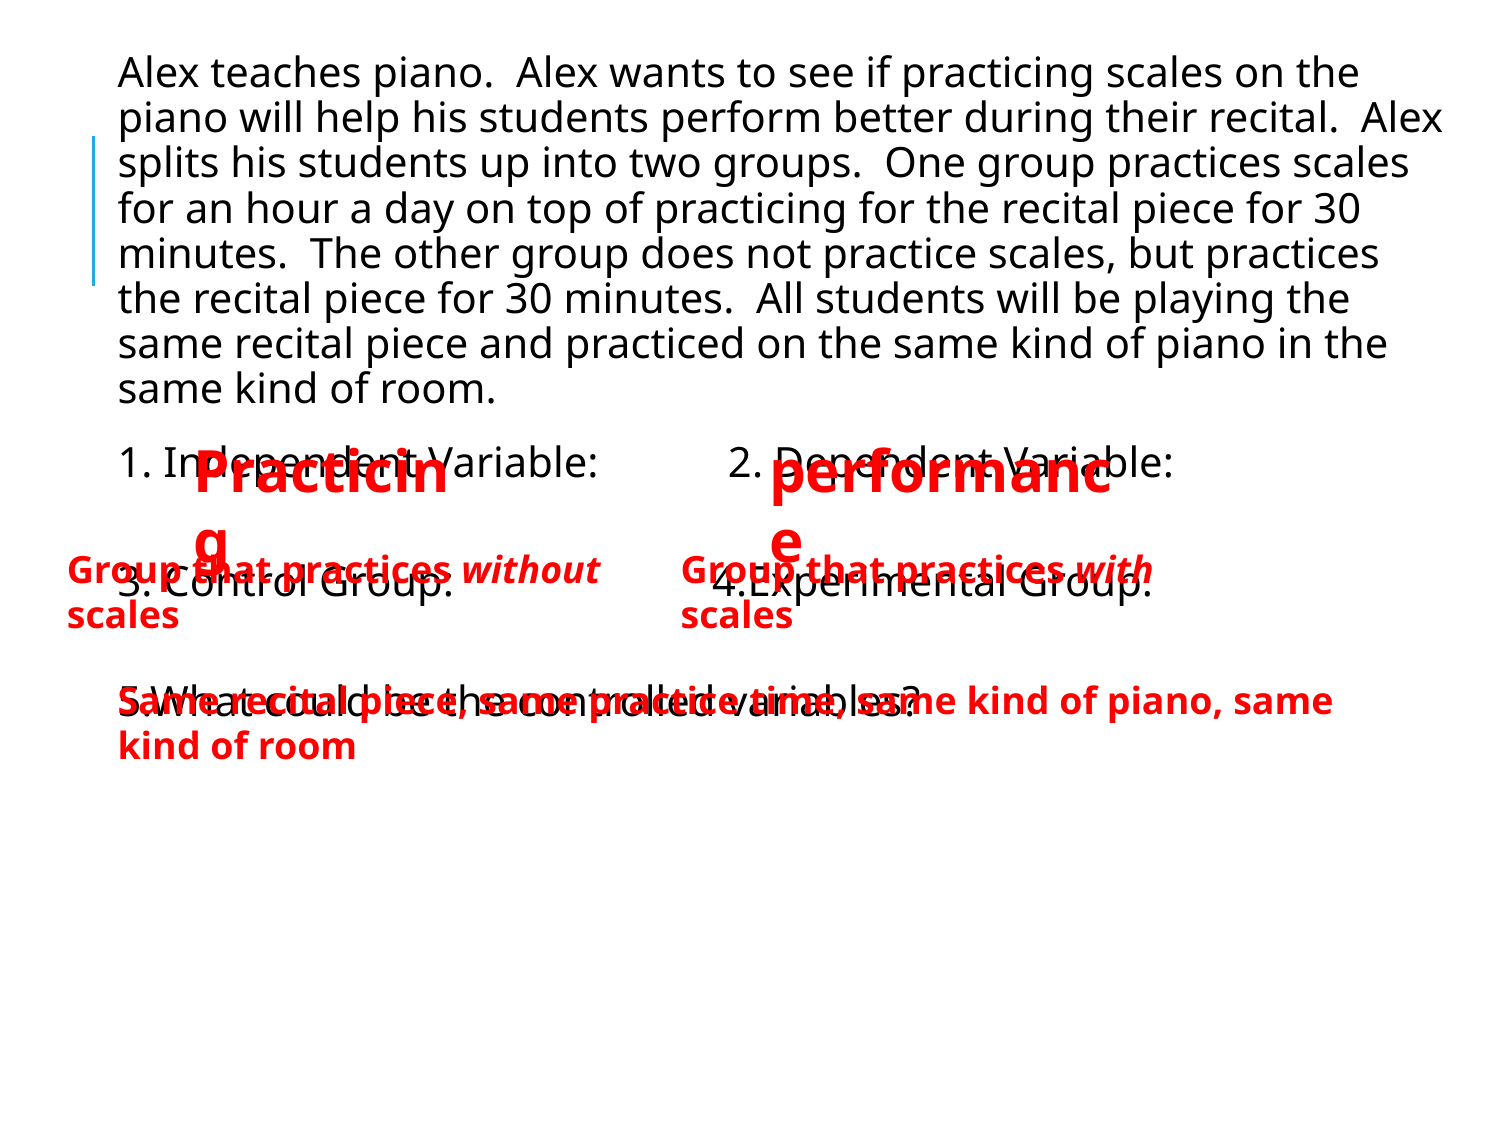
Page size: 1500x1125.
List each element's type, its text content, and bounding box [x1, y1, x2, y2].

text_box Same recital piece, same practice time, same kind of piano, same kind of room [102, 669, 1406, 775]
text_box Practicing [178, 427, 497, 538]
text_box Group that practices without scales [52, 538, 623, 644]
list Alex teaches piano. Alex wants to see if practicing scales on the piano will help his students perform better during their recital. Alex splits his students up into two groups. One group practices scales for an hour a day on top of practicing for the recital piece for 30 minutes. The other group does not practice scales, but practices the recital piece for 30 minutes. All students will be playing the same recital piece and practiced on the same kind of piano in the same kind of room. 1. Independent Variable: 2. Dependent Variable: 3. Control Group: 4.Experimental Group: 5.What could be the controlled variables? [95, 44, 1456, 1095]
text_box Group that practices with scales [665, 538, 1237, 644]
text_box performance [754, 427, 1146, 538]
